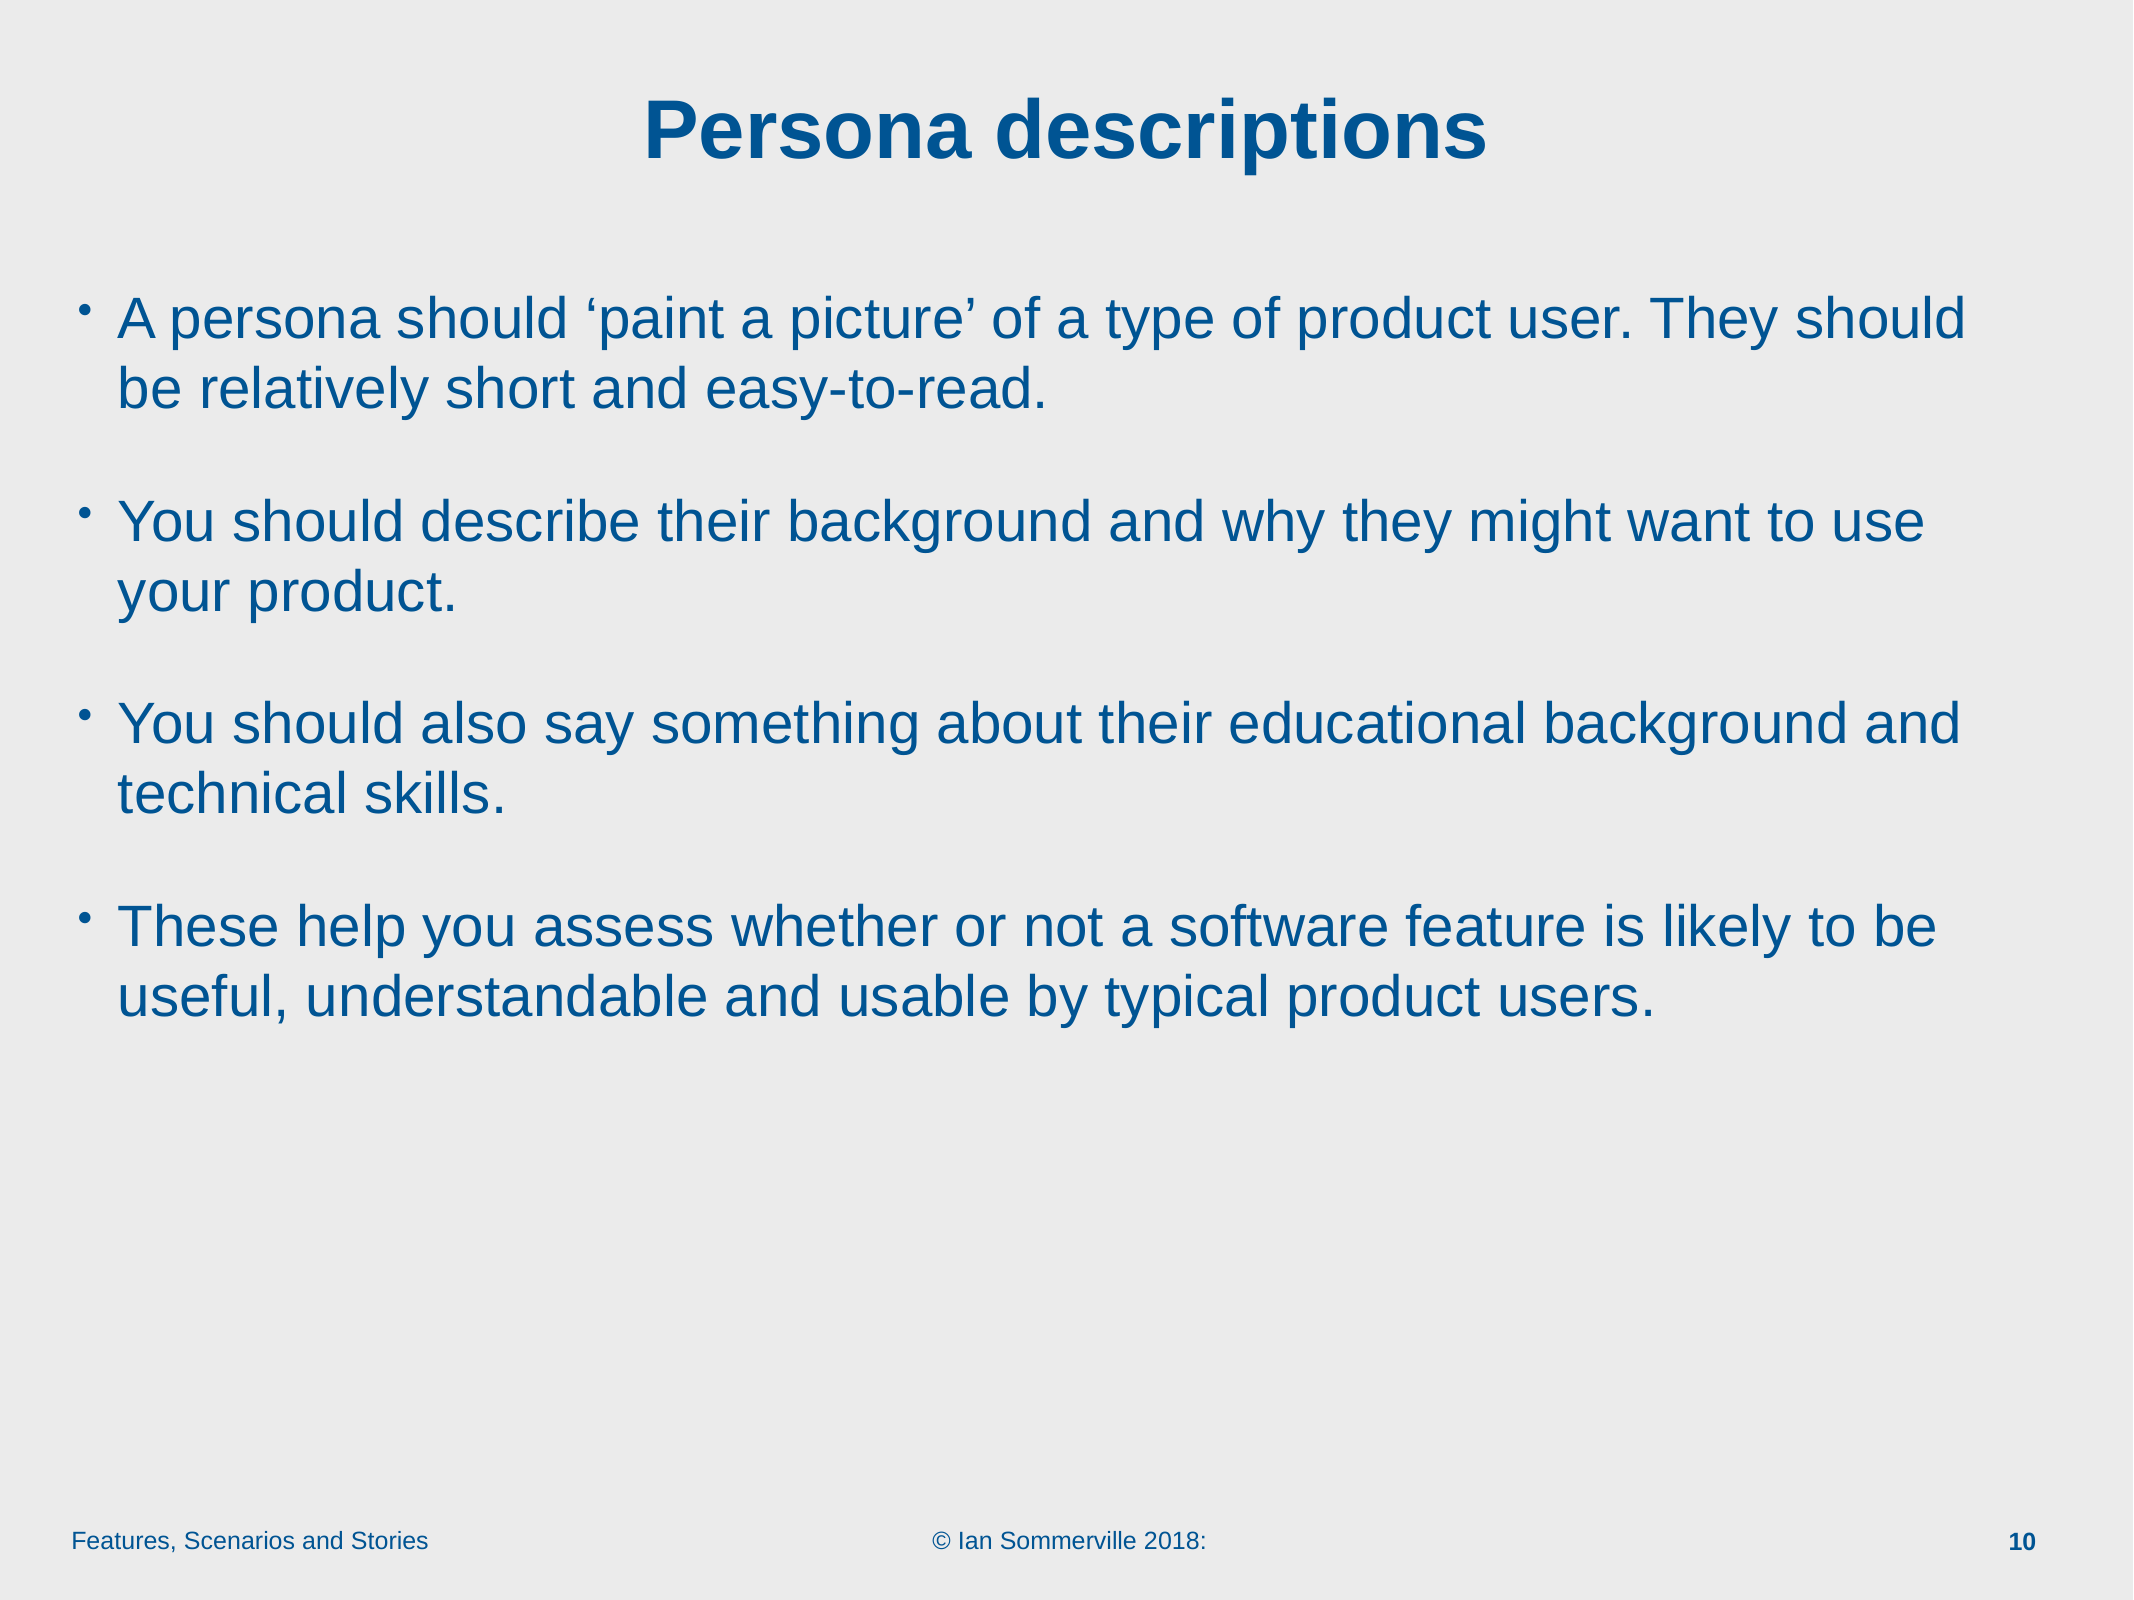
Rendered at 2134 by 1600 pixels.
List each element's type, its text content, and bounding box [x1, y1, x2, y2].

title Persona descriptions [80, 66, 2053, 248]
list A persona should ‘paint a picture’ of a type of product user. They should be relatively short and easy-to-read. You should describe their background and why they might want to use your product. You should also say something about their educational background and technical skills. These help you assess whether or not a software feature is likely to be useful, understandable and usable by typical product users. [68, 271, 2016, 1454]
slide_number 10 [1997, 1516, 2046, 1563]
